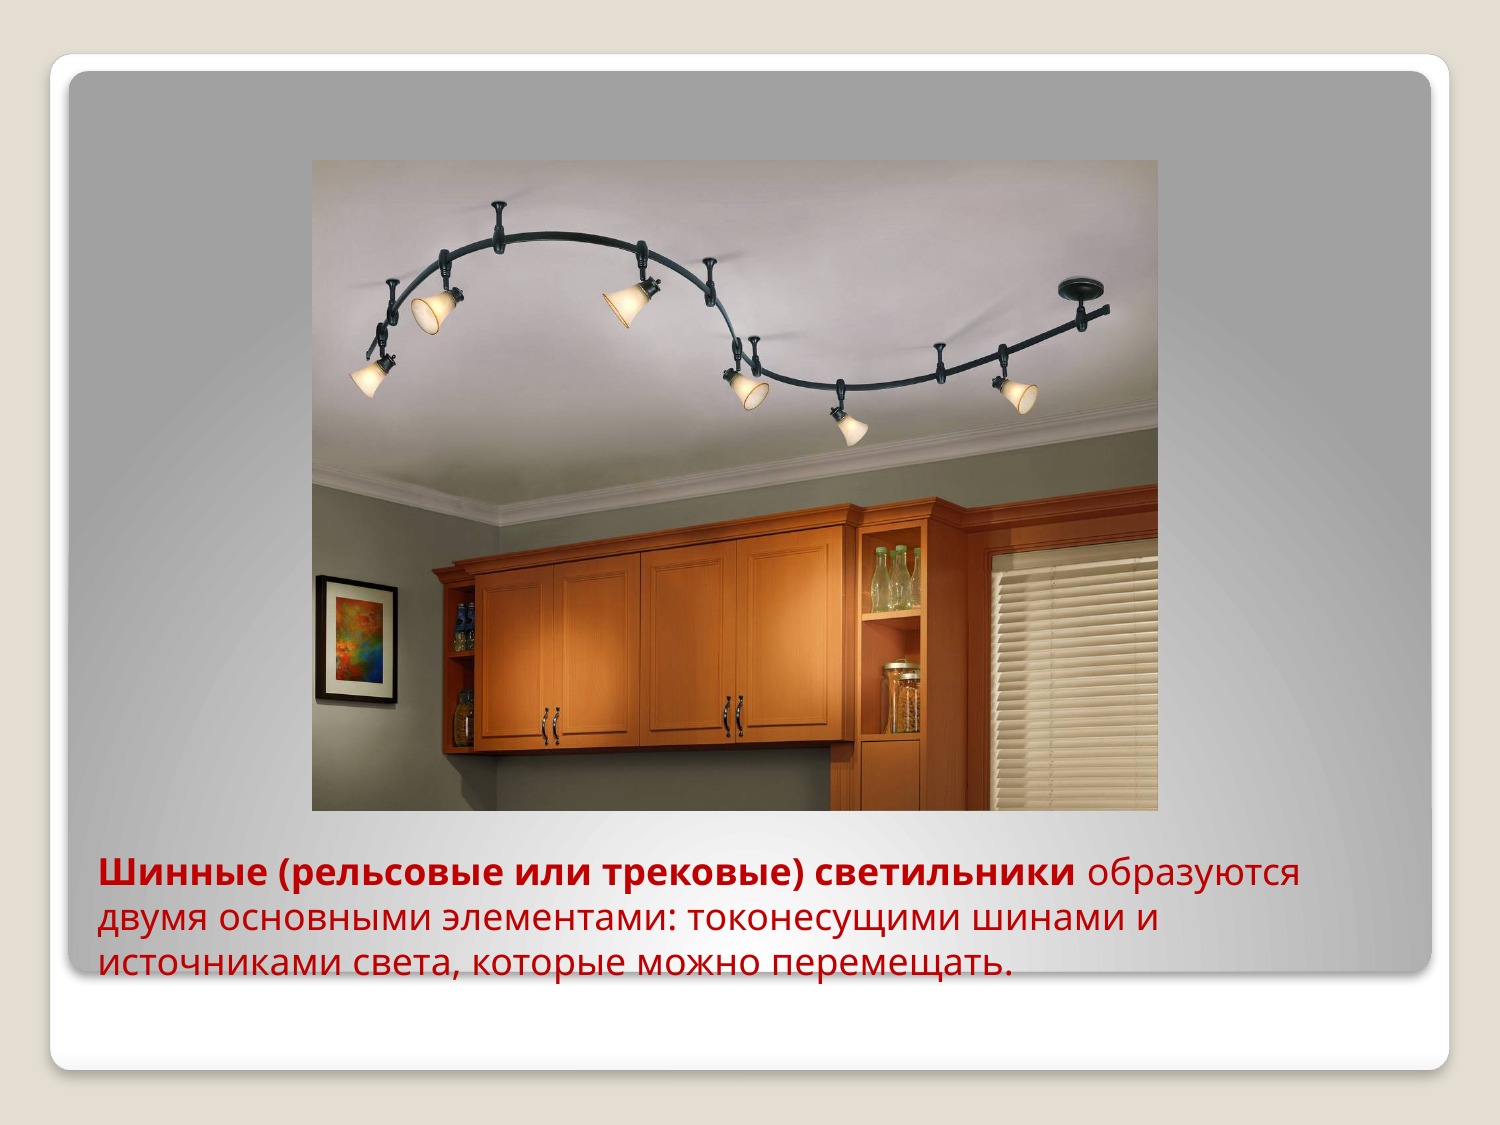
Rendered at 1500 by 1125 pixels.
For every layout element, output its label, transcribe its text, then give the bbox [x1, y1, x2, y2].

title Шинные (рельсовые или трековые) светильники образуются двумя основными элементами: токонесущими шинами и источниками света, которые можно перемещать. [82, 817, 1425, 990]
picture [312, 160, 1159, 811]
